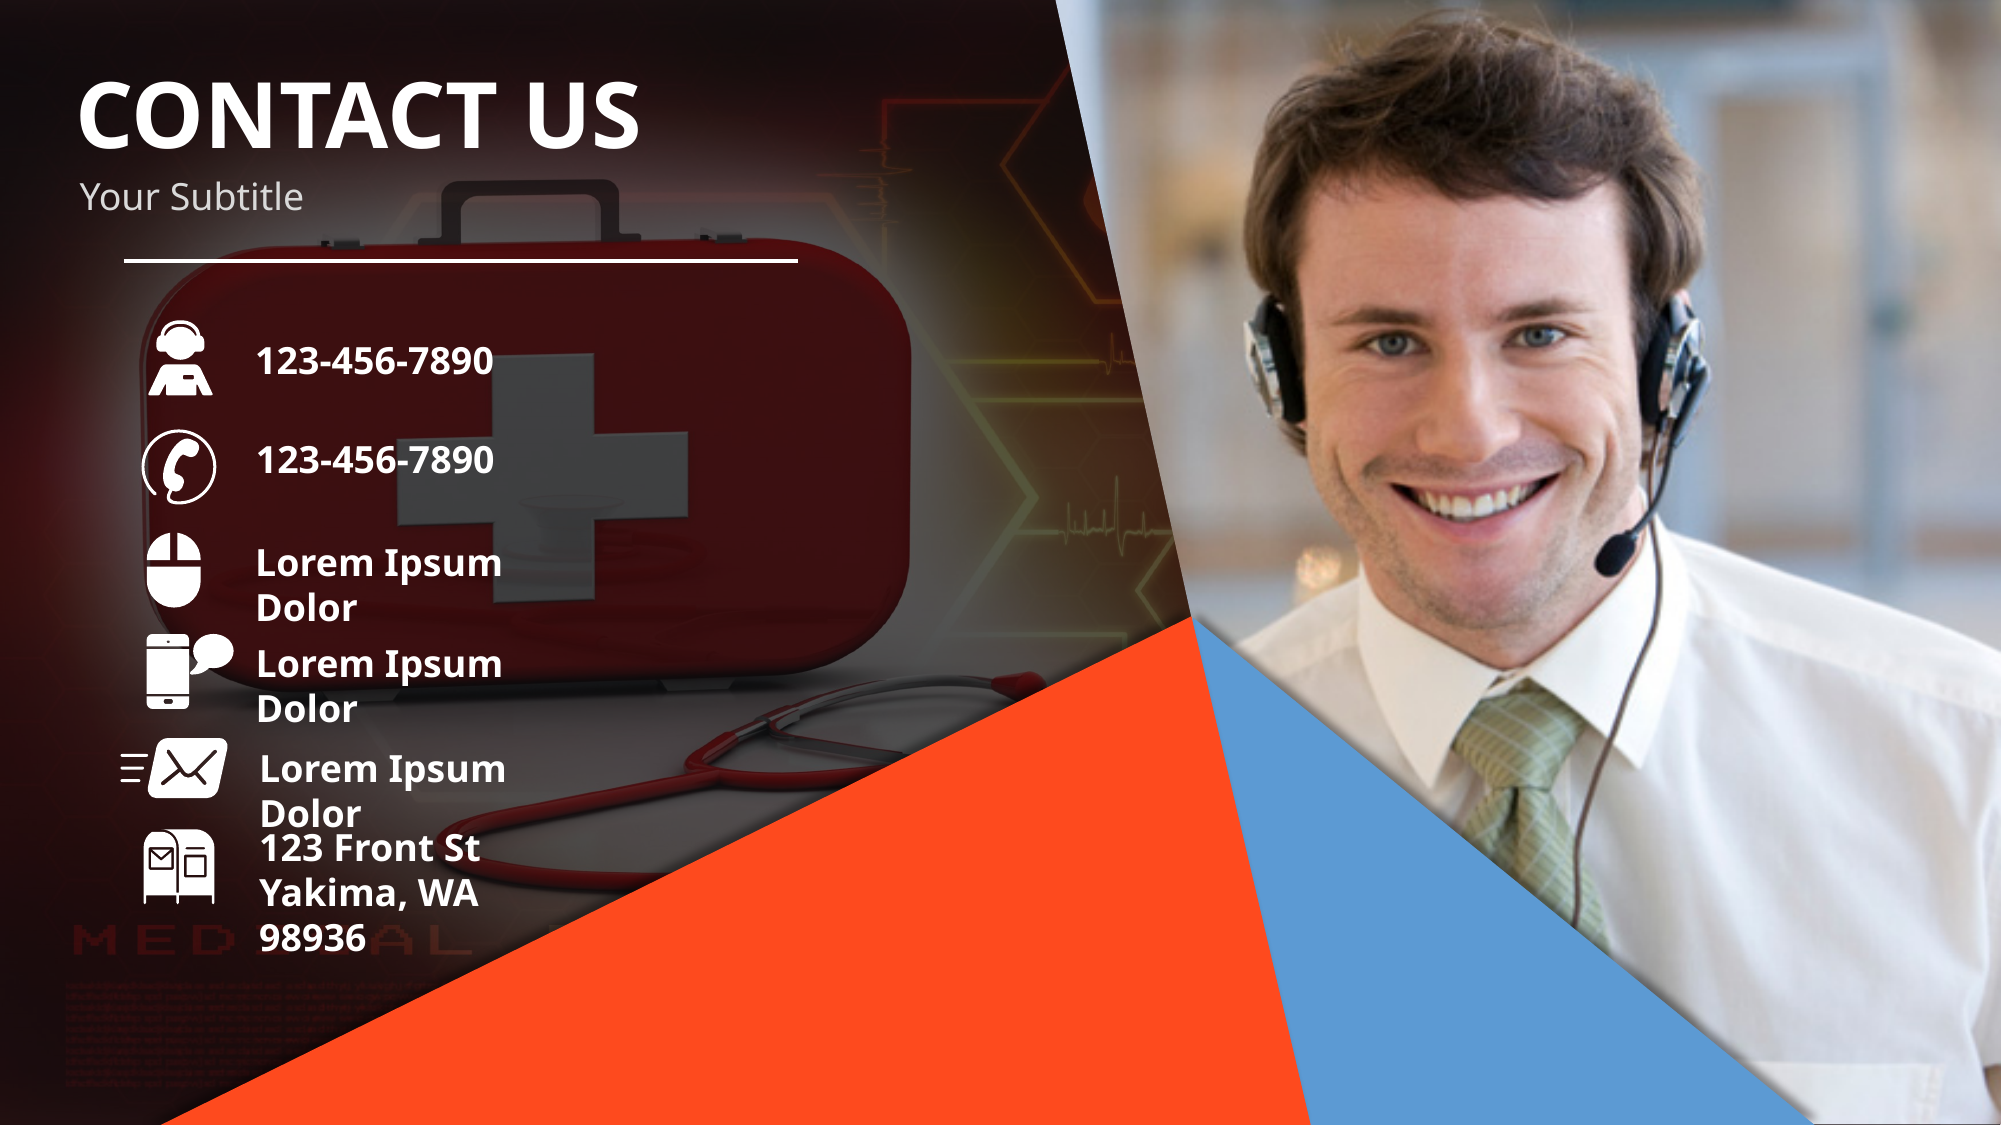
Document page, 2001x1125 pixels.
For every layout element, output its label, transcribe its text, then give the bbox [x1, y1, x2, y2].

text_box [1054, 0, 2000, 1125]
text_box [177, 532, 201, 561]
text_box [143, 829, 215, 905]
text_box [146, 566, 201, 608]
text_box [1195, 617, 1817, 1125]
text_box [146, 633, 234, 709]
text_box [141, 429, 217, 505]
text_box 123 Front St Yakima, WA 98936 [244, 816, 590, 967]
text_box Lorem Ipsum Dolor [240, 531, 586, 632]
text_box Lorem Ipsum Dolor [240, 632, 586, 738]
text_box 123-456-7890 [241, 428, 541, 489]
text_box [148, 320, 213, 396]
text_box Lorem Ipsum Dolor [244, 737, 590, 816]
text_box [60, 49, 1020, 227]
text_box [146, 532, 171, 561]
text_box [158, 614, 1312, 1125]
text_box 123-456-7890 [240, 329, 541, 390]
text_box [120, 737, 228, 798]
